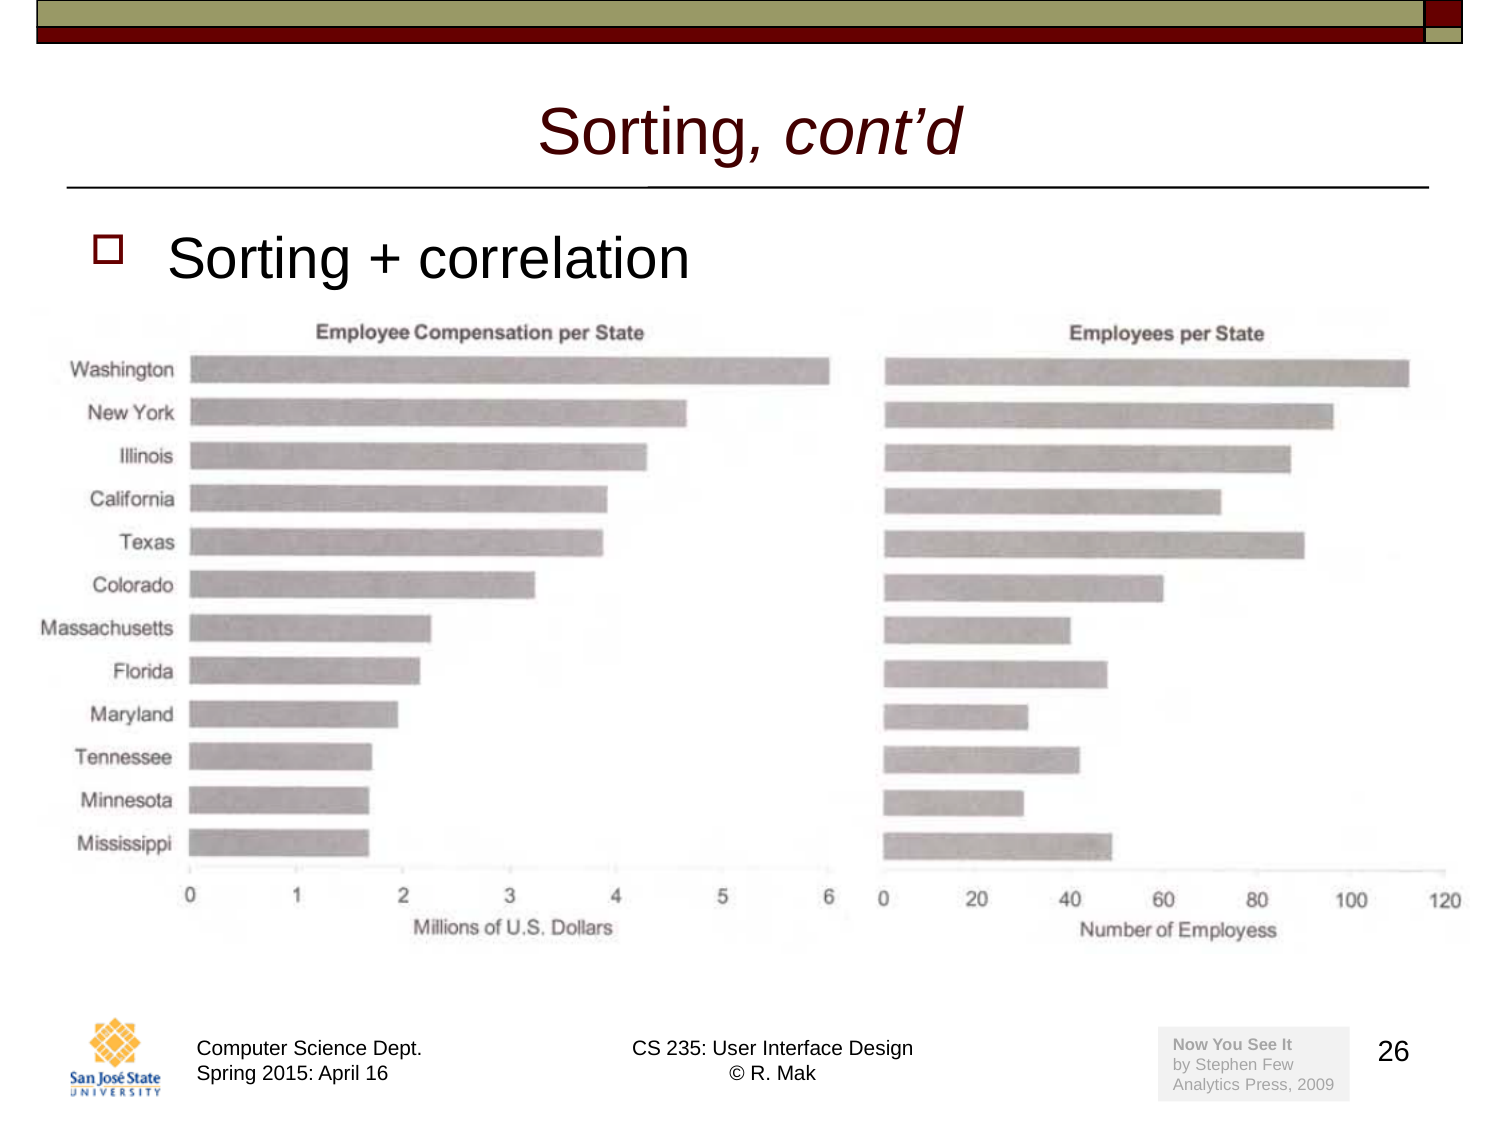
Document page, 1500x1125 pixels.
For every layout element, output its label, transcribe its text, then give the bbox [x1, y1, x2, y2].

list Sorting + correlation [75, 212, 1425, 305]
slide_number 26 [1112, 1025, 1425, 1100]
picture [29, 307, 1471, 955]
title Sorting, cont’d [75, 67, 1425, 175]
text_box Now You See It by Stephen Few Analytics Press, 2009 [1158, 1026, 1350, 1102]
picture [60, 1012, 166, 1112]
